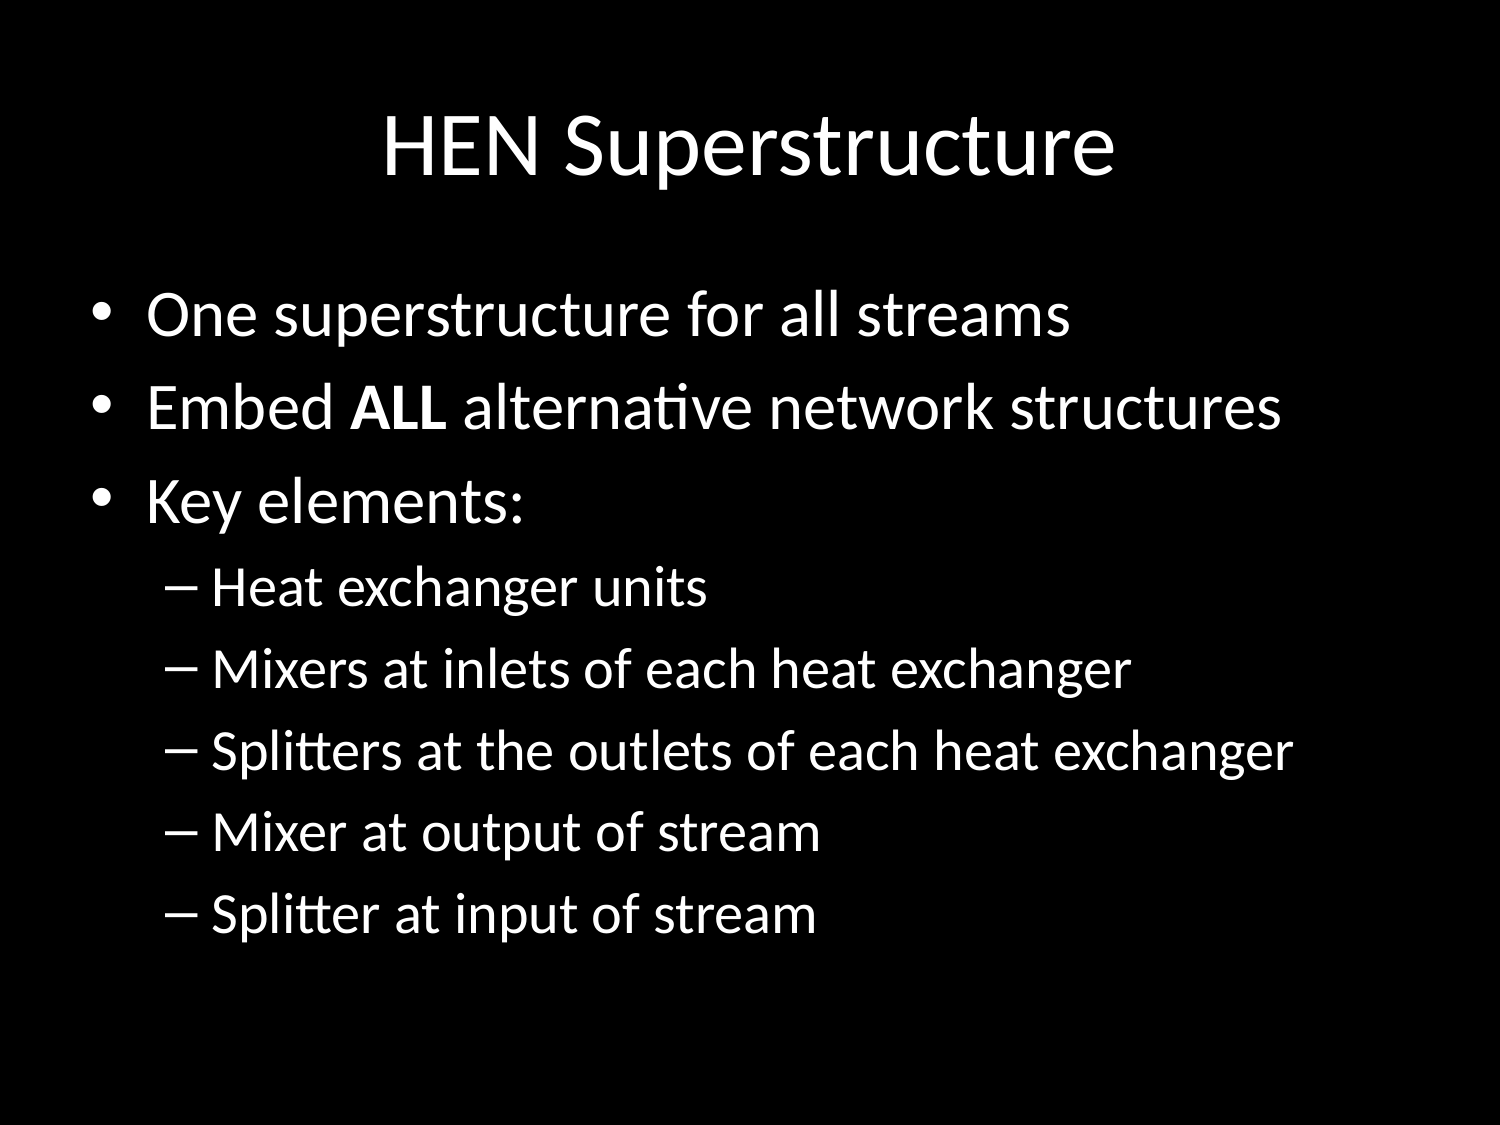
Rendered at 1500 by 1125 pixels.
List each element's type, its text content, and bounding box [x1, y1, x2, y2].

list One superstructure for all streams Embed ALL alternative network structures Key elements: Heat exchanger units Mixers at inlets of each heat exchanger Splitters at the outlets of each heat exchanger Mixer at output of stream Splitter at input of stream [75, 262, 1425, 1005]
title HEN Superstructure [75, 45, 1425, 233]
